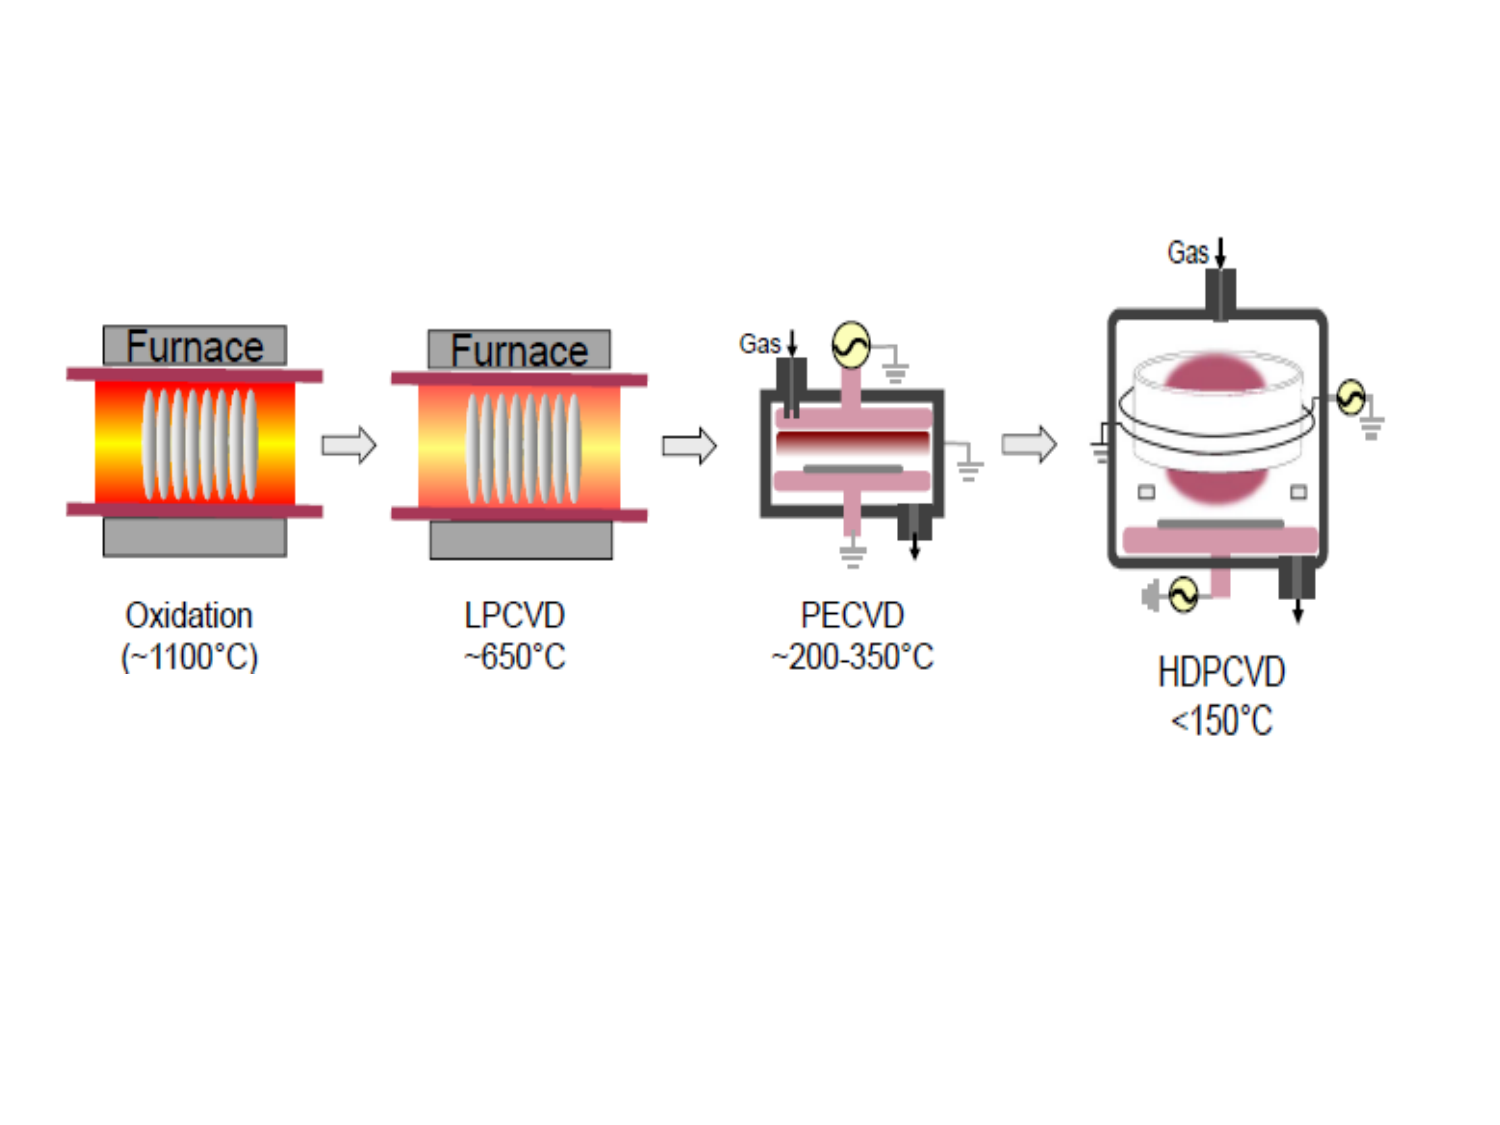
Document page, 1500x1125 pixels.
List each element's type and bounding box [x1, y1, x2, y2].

picture [56, 235, 1391, 741]
